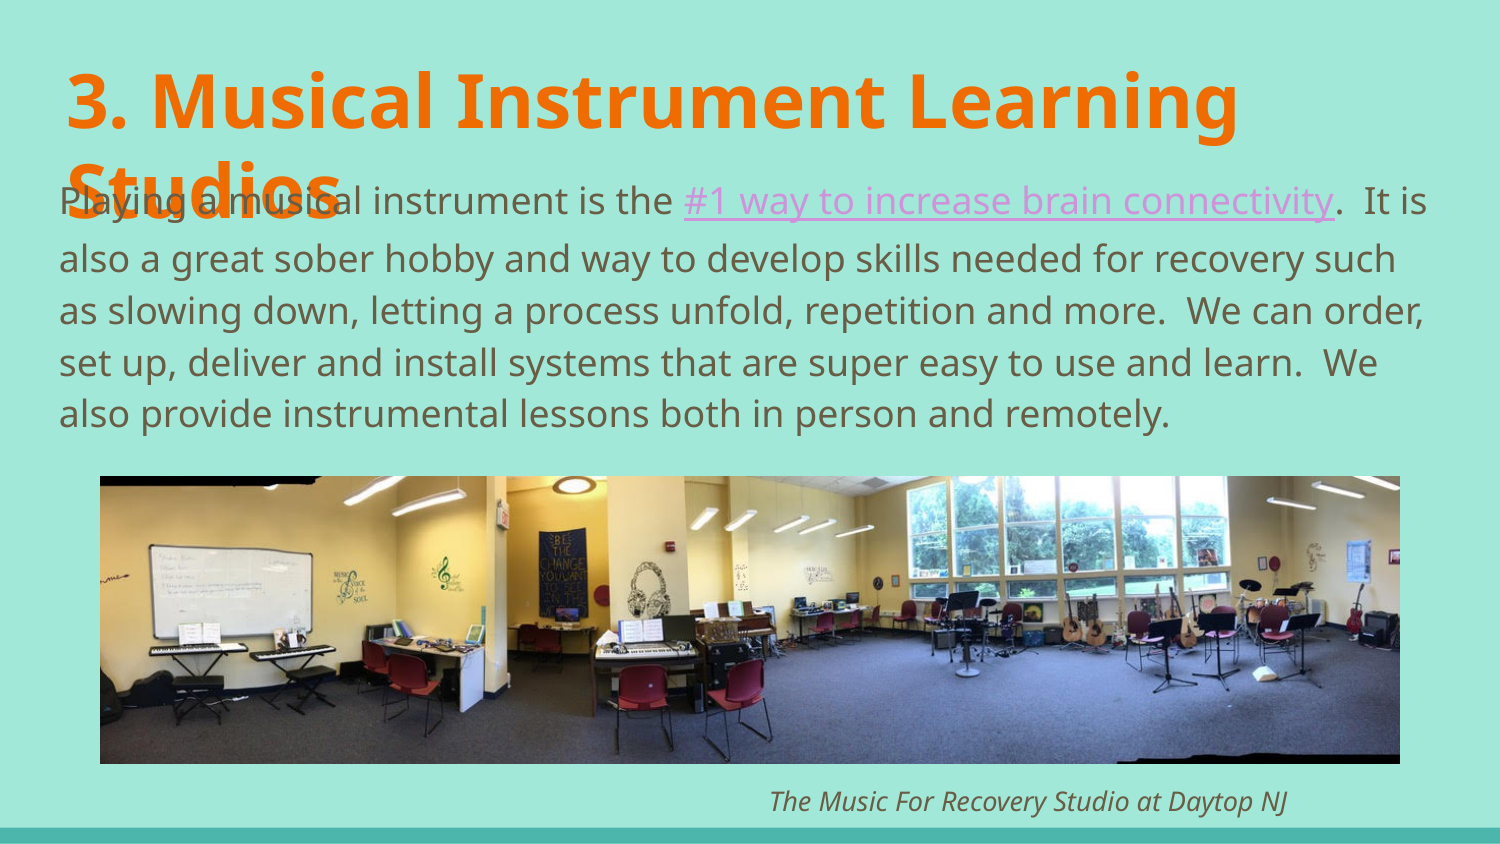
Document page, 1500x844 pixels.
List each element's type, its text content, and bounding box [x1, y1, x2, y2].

list Playing a musical instrument is the #1 way to increase brain connectivity. It is also a great sober hobby and way to develop skills needed for recovery such as slowing down, letting a process unfold, repetition and more. We can order, set up, deliver and install systems that are super easy to use and learn. We also provide instrumental lessons both in person and remotely. [43, 154, 1457, 326]
list The Music For Recovery Studio at Daytop NJ [753, 764, 1500, 844]
picture [100, 476, 1400, 765]
title 3. Musical Instrument Learning Studios [51, 38, 1449, 154]
